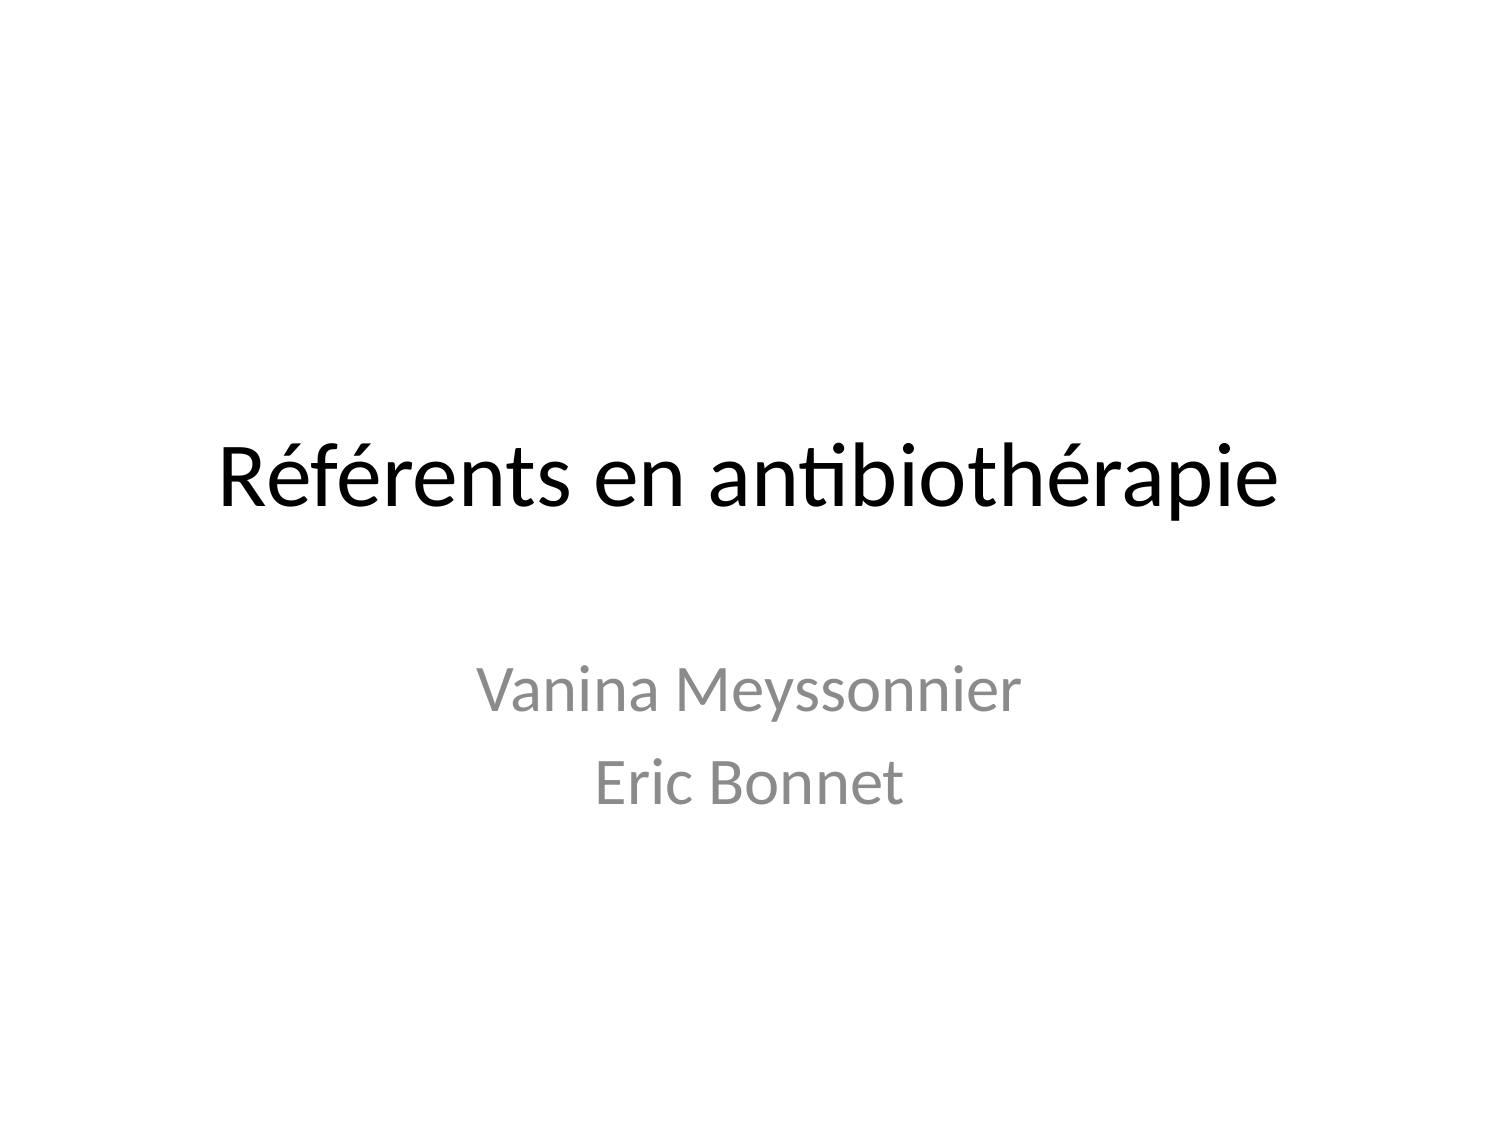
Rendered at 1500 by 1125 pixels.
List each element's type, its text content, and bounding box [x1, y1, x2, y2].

subtitle Vanina Meyssonnier Eric Bonnet [225, 637, 1275, 846]
title Référents en antibiothérapie [112, 349, 1388, 591]
